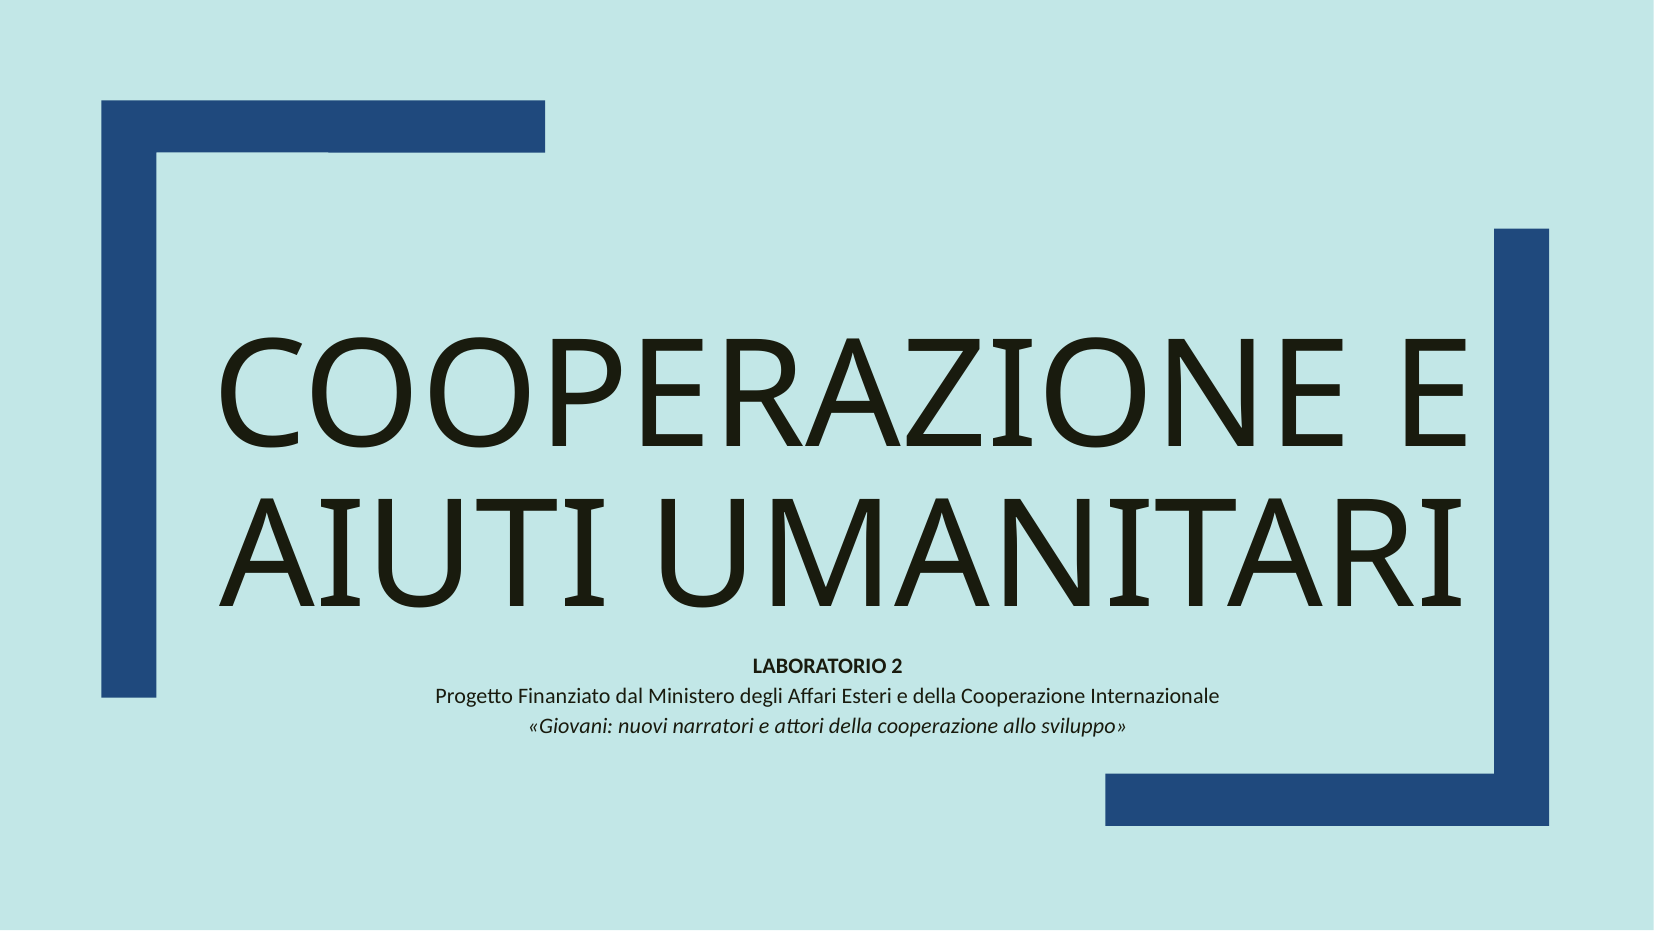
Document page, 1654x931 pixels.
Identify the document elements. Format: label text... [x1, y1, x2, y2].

text_box COOPERAZIONE E AIUTI UMANITARI [193, 280, 1495, 646]
text_box LABORATORIO 2 Progetto Finanziato dal Ministero degli Affari Esteri e della Cooperazione Internazionale «Giovani: nuovi narratori e attori della cooperazione allo sviluppo» [364, 622, 1291, 750]
